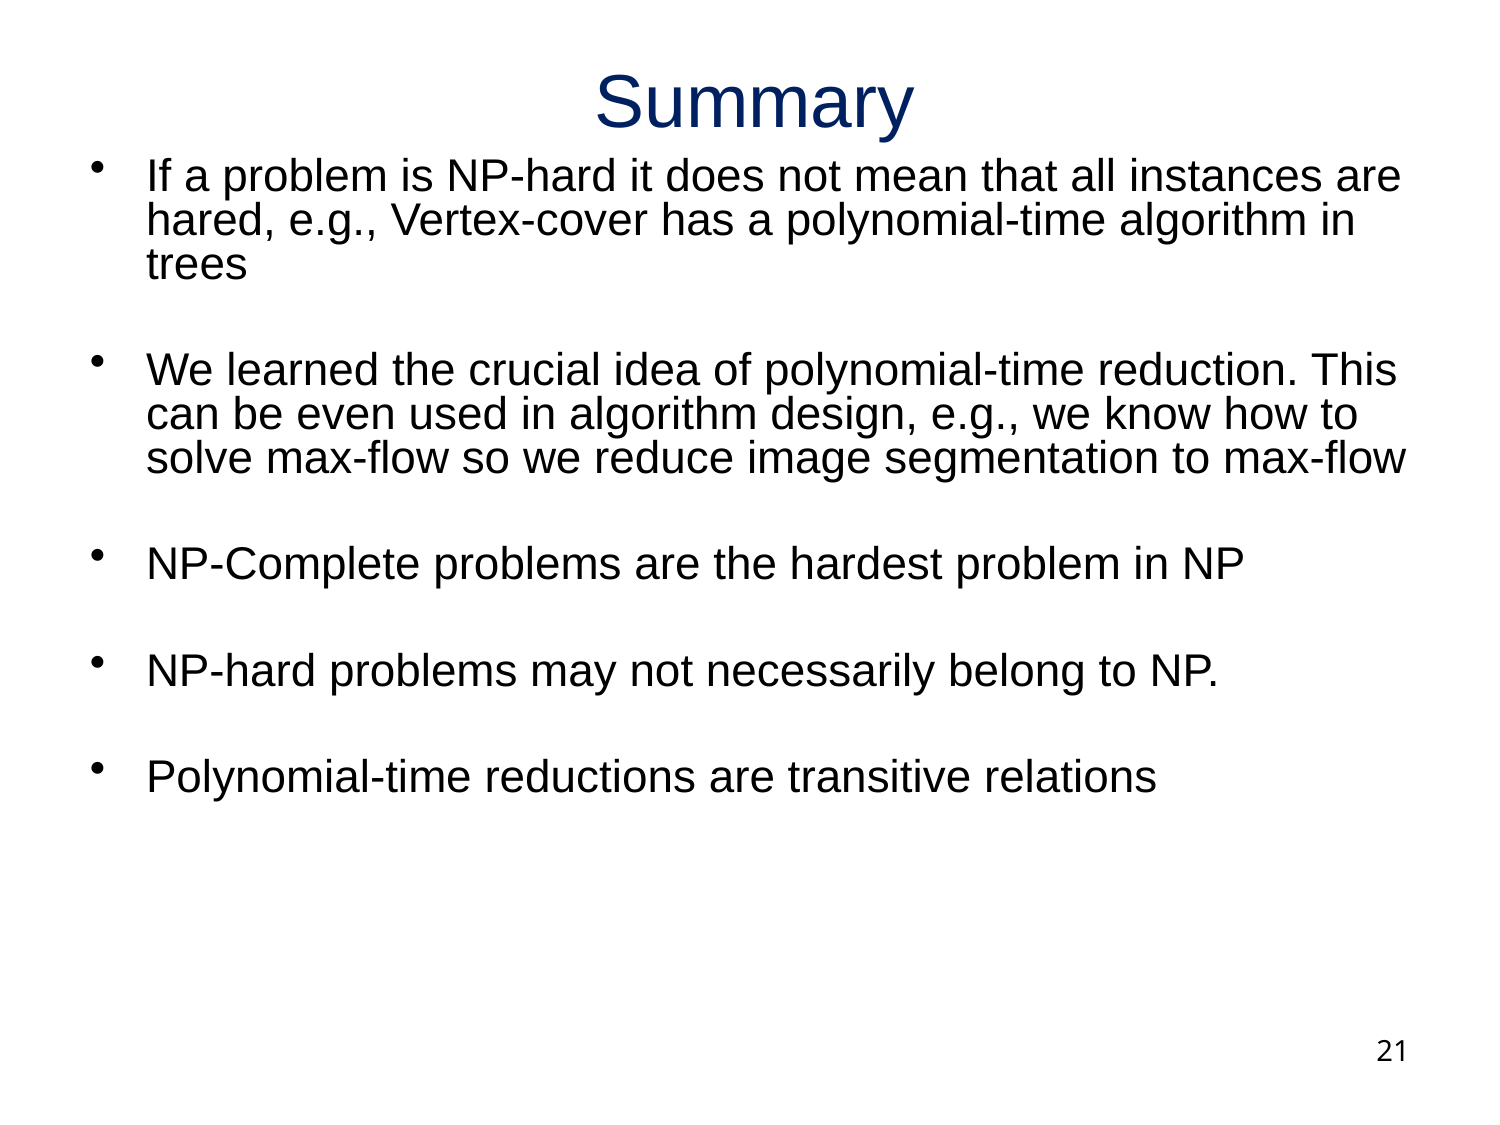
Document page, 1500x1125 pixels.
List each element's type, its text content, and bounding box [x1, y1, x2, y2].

list If a problem is NP-hard it does not mean that all instances are hared, e.g., Vertex-cover has a polynomial-time algorithm in trees We learned the crucial idea of polynomial-time reduction. This can be even used in algorithm design, e.g., we know how to solve max-flow so we reduce image segmentation to max-flow NP-Complete problems are the hardest problem in NP NP-hard problems may not necessarily belong to NP. Polynomial-time reductions are transitive relations [75, 149, 1425, 1005]
title Summary [42, 45, 1468, 233]
slide_number 21 [1074, 1024, 1425, 1103]
